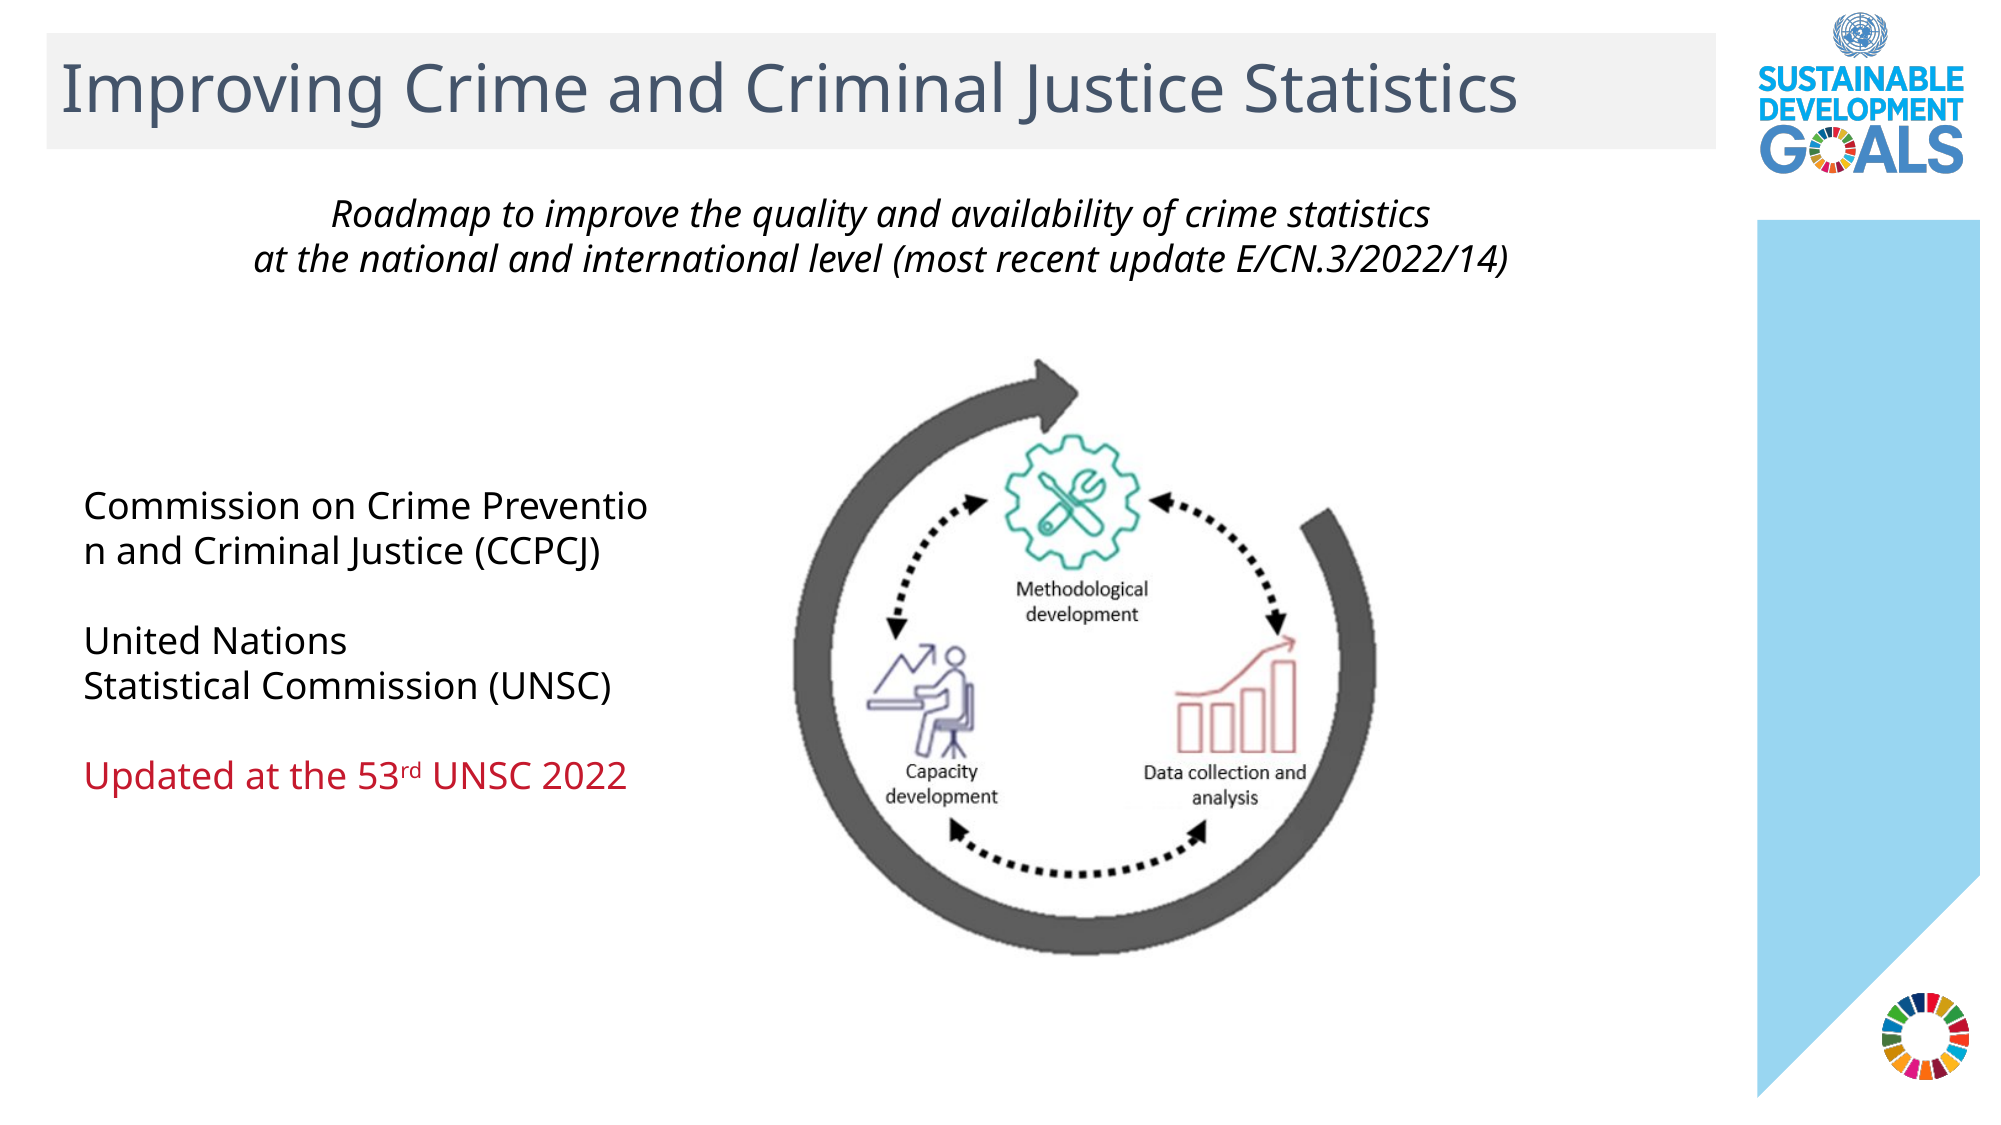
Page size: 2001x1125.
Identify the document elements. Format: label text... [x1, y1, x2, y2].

text_box Improving Crime and Criminal Justice Statistics [46, 33, 1716, 150]
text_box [1730, 856, 1999, 1125]
picture [768, 356, 1402, 974]
text_box Roadmap to improve the quality and availability of crime statistics​ at the national and international level (most recent update E/CN.3/2022/14)​ [209, 182, 1553, 288]
picture [1757, 10, 1965, 176]
text_box Commission on Crime Prevention and Criminal Justice​ (CCPCJ)​ United Nations Statistical Commission (UNSC) Updated at the 53rd UNSC 2022 [68, 475, 666, 850]
text_box [1756, 219, 1981, 856]
